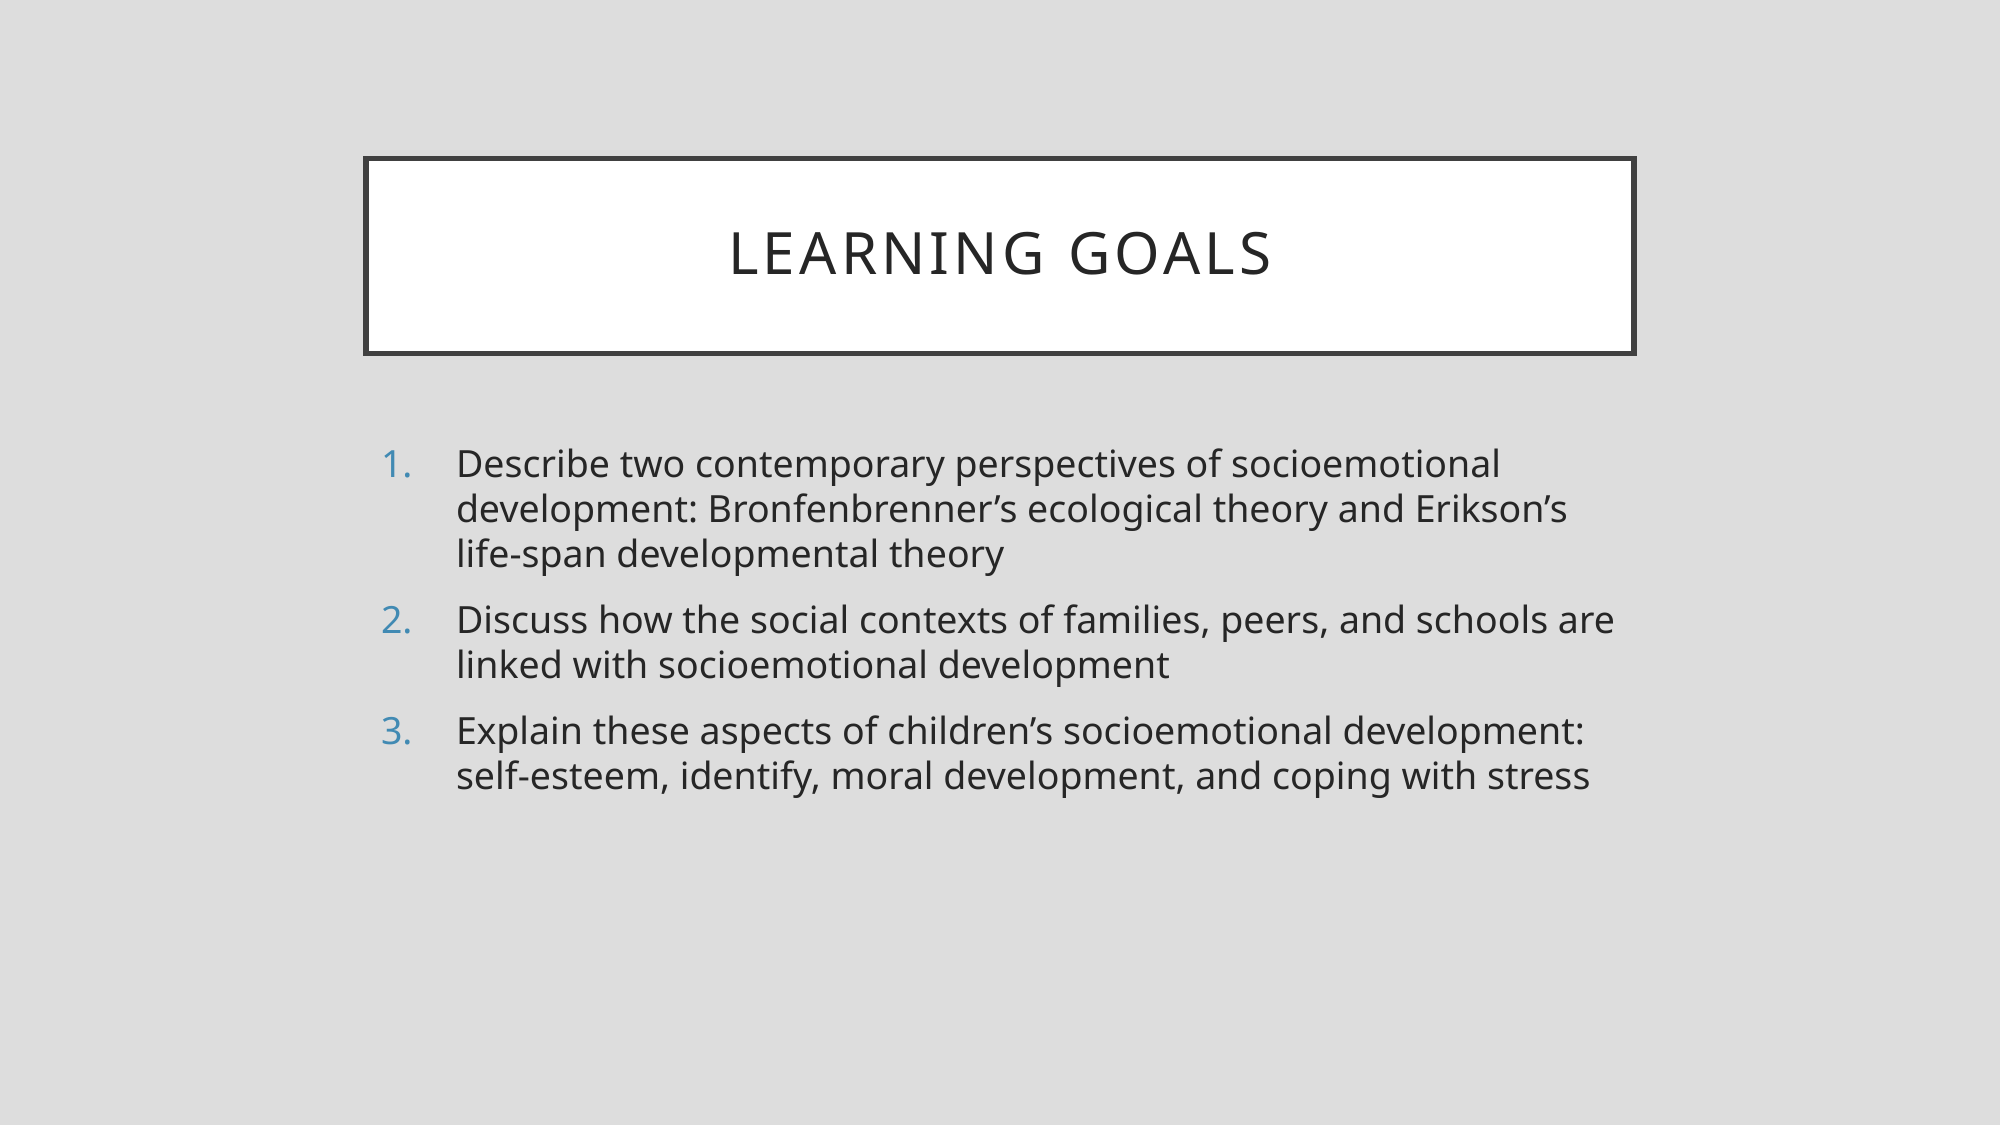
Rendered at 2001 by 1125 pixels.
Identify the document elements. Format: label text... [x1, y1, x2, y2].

list Describe two contemporary perspectives of socioemotional development: Bronfenbrenner’s ecological theory and Erikson’s life-span developmental theory Discuss how the social contexts of families, peers, and schools are linked with socioemotional development Explain these aspects of children’s socioemotional development: self-esteem, identify, moral development, and coping with stress [366, 432, 1634, 942]
title Learning goals [363, 156, 1637, 356]
